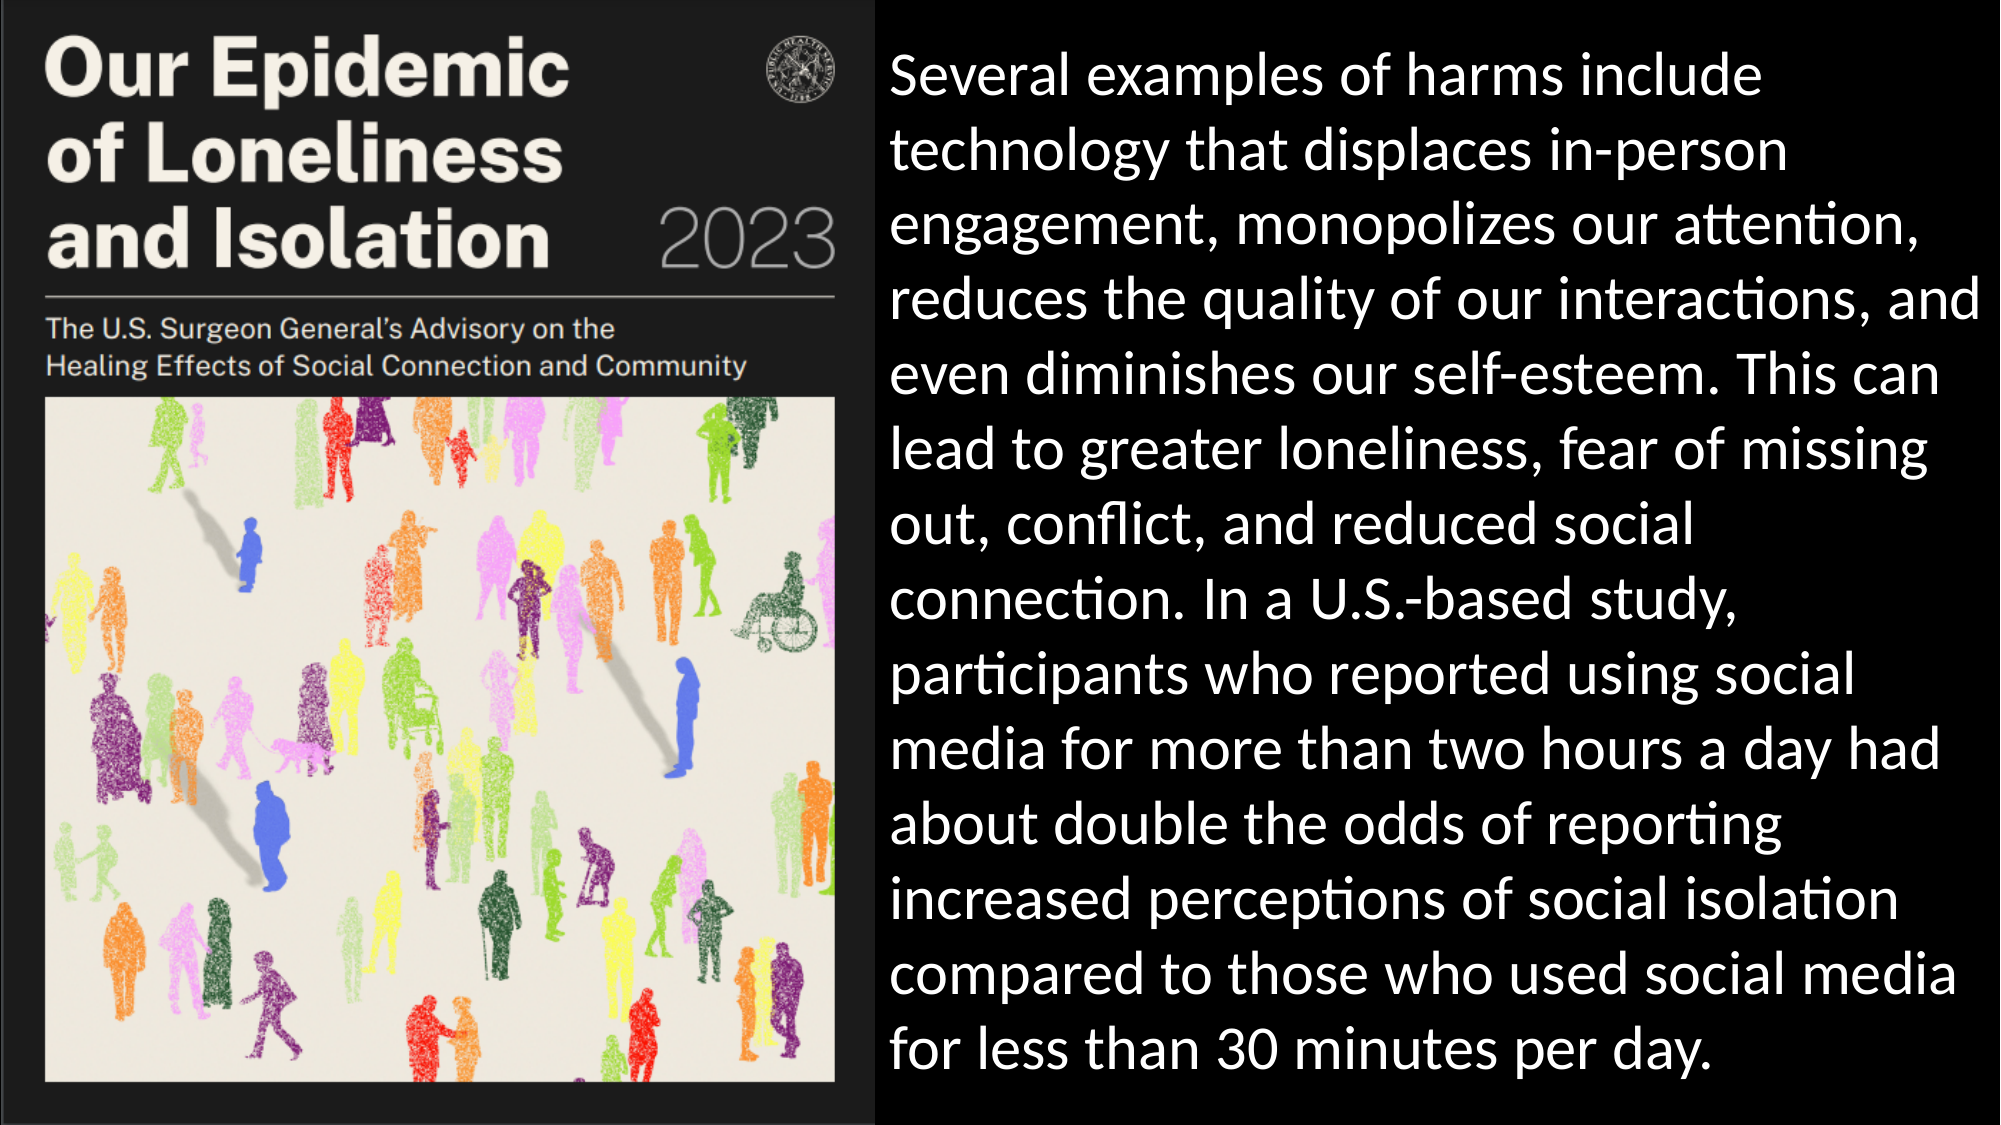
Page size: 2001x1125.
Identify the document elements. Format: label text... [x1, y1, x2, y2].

list Several examples of harms include technology that displaces in-person engagement, monopolizes our attention, reduces the quality of our interactions, and even diminishes our self-esteem. This can lead to greater loneliness, fear of missing out, conflict, and reduced social connection. In a U.S.-based study, participants who reported using social media for more than two hours a day had about double the odds of reporting increased perceptions of social isolation compared to those who used social media for less than 30 minutes per day. [879, 24, 2000, 1006]
picture [1, 0, 875, 1125]
